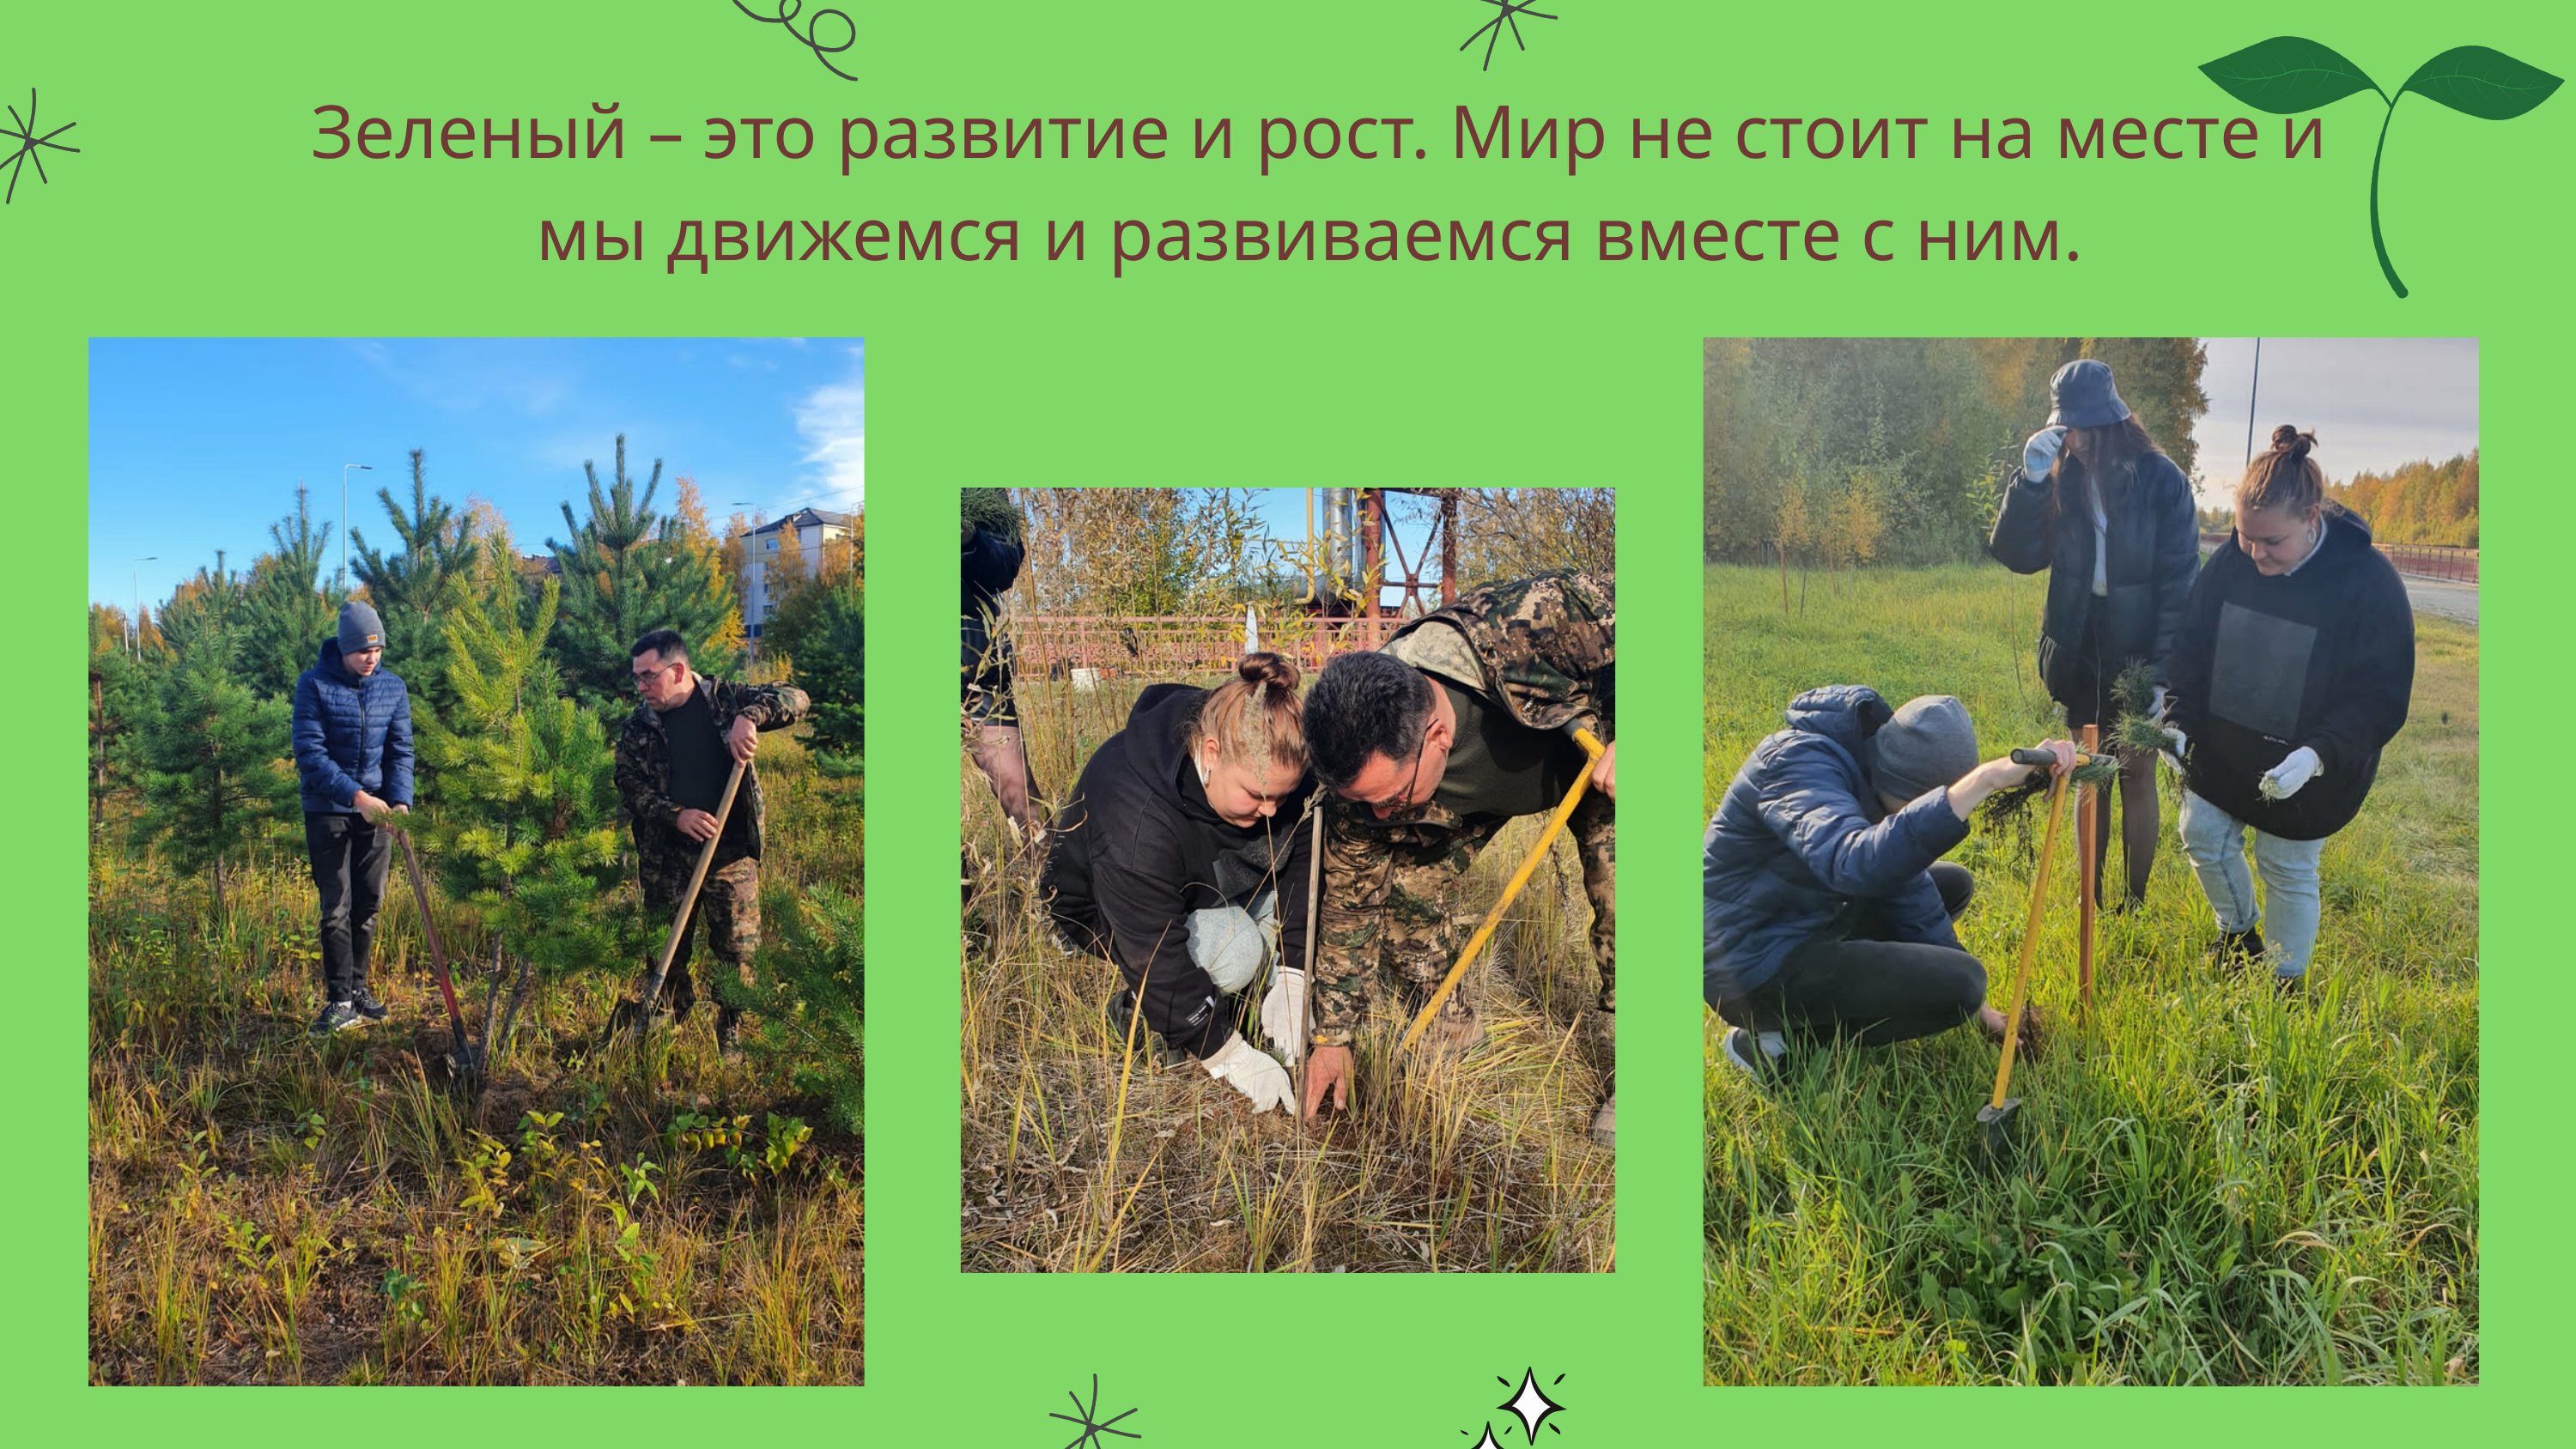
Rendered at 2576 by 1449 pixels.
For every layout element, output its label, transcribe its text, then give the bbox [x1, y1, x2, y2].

picture [1454, 0, 1561, 76]
picture [960, 487, 1616, 1273]
picture [1703, 337, 2480, 1386]
picture [88, 337, 865, 1386]
text_box Зеленый – это развитие и рост. Мир не стоит на месте и мы движемся и развиваемся вместе с ним. [273, 70, 2232, 276]
picture [2197, 0, 2576, 336]
picture [1455, 1367, 1567, 1449]
picture [1043, 1367, 1150, 1449]
picture [0, 82, 88, 214]
picture [723, 0, 869, 72]
